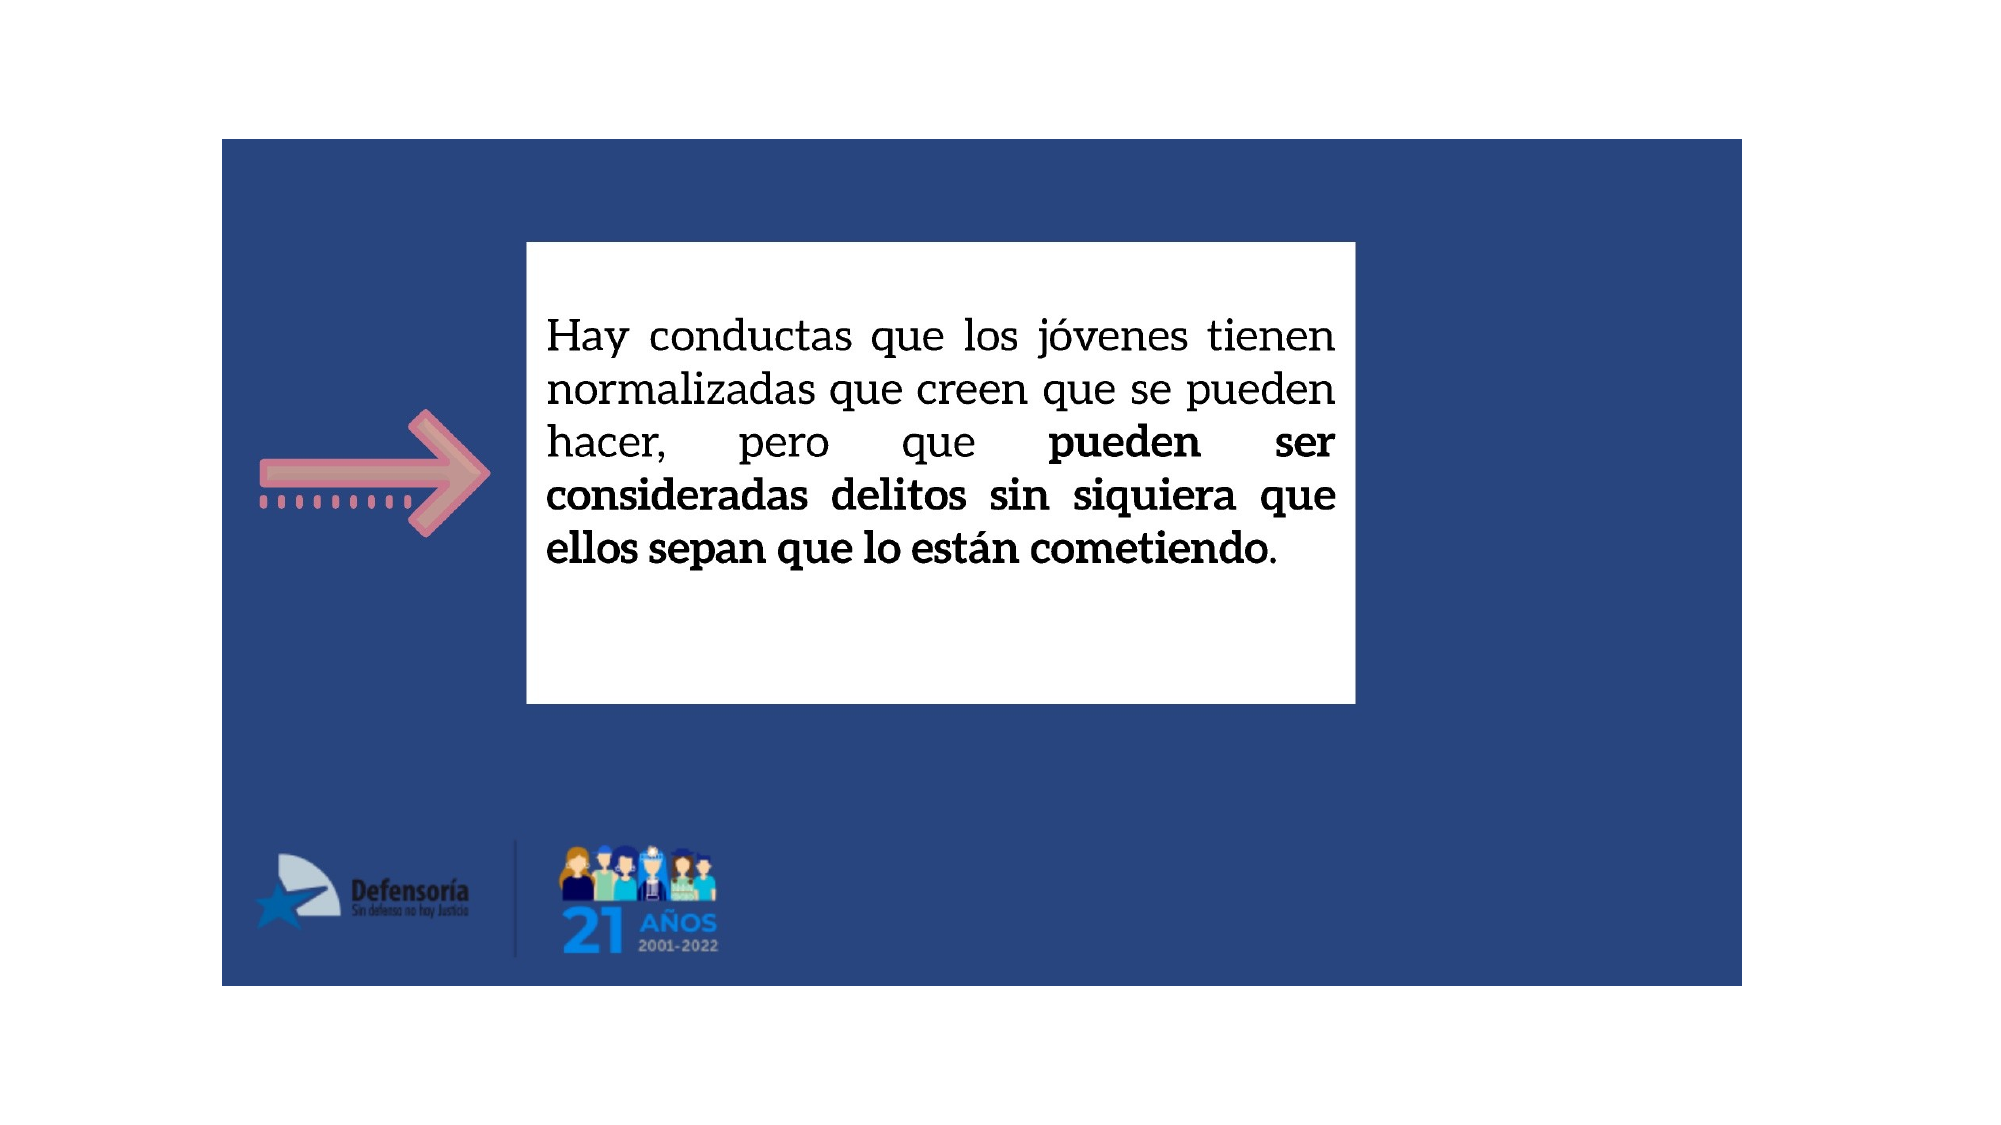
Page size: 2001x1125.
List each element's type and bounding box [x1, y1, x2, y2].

picture [222, 139, 1742, 987]
